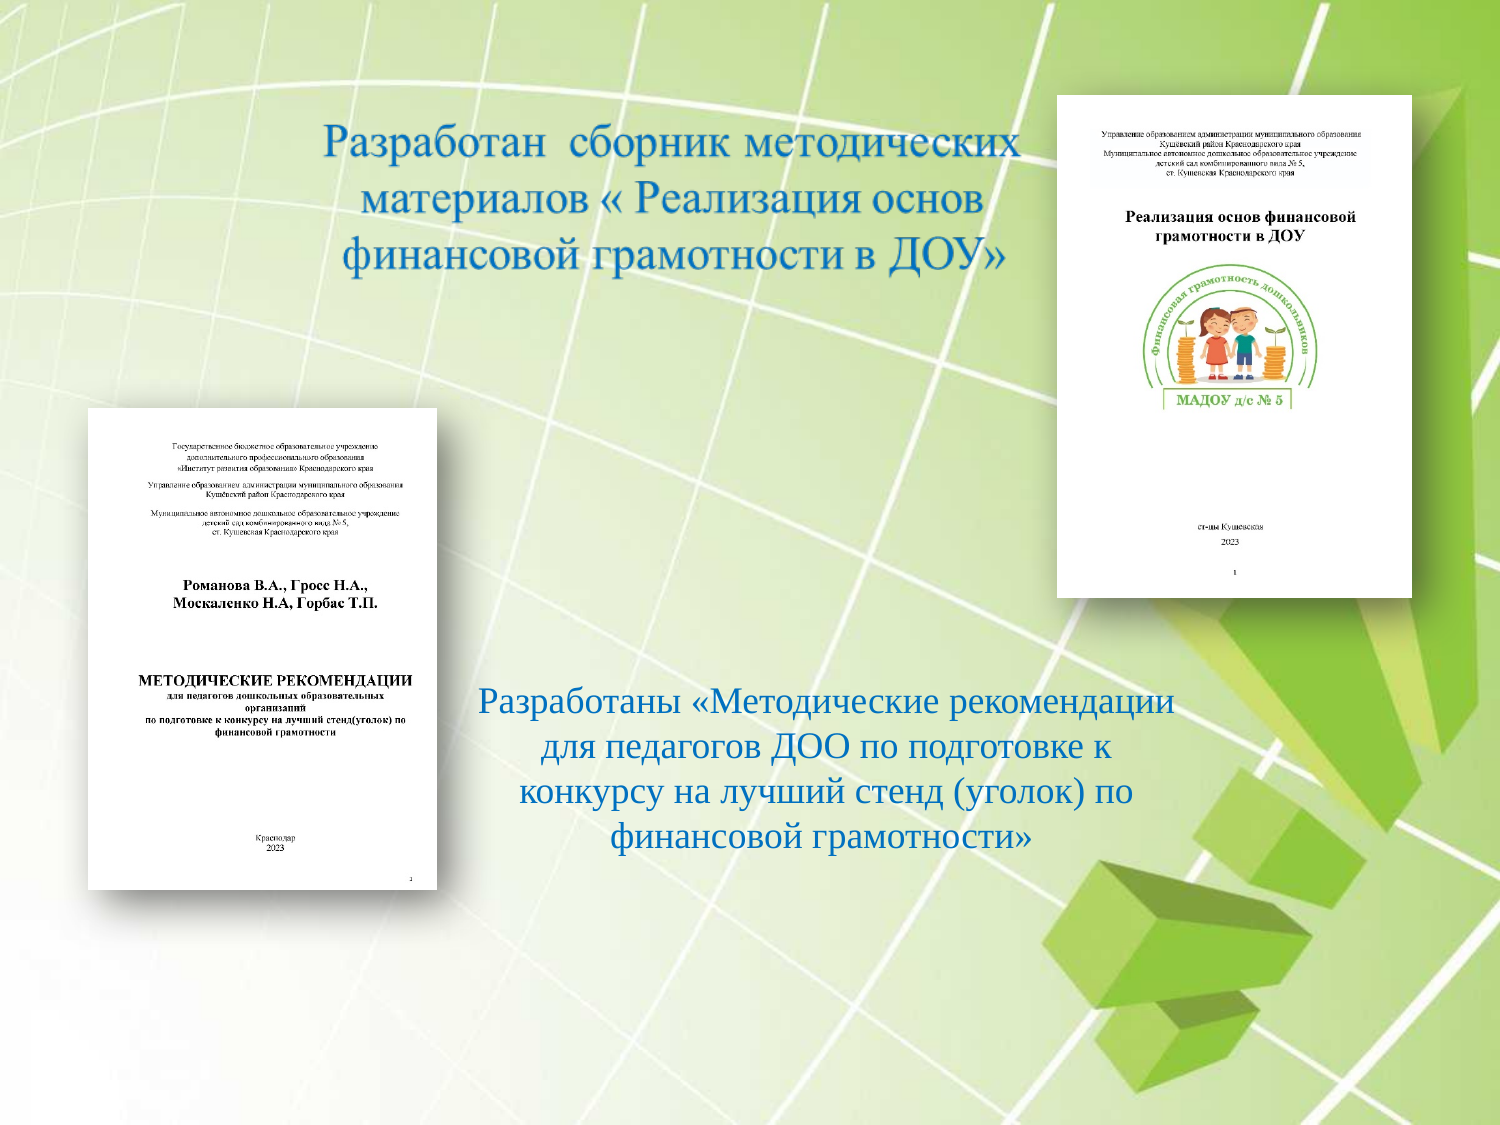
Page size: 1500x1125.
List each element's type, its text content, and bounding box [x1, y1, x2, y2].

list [1056, 95, 1412, 598]
text_box Разработаны «Методические рекомендации для педагогов ДОО по подготовке к конкурсу на лучший стенд (уголок) по финансовой грамотности» [484, 668, 1199, 864]
picture [0, 0, 1500, 1125]
